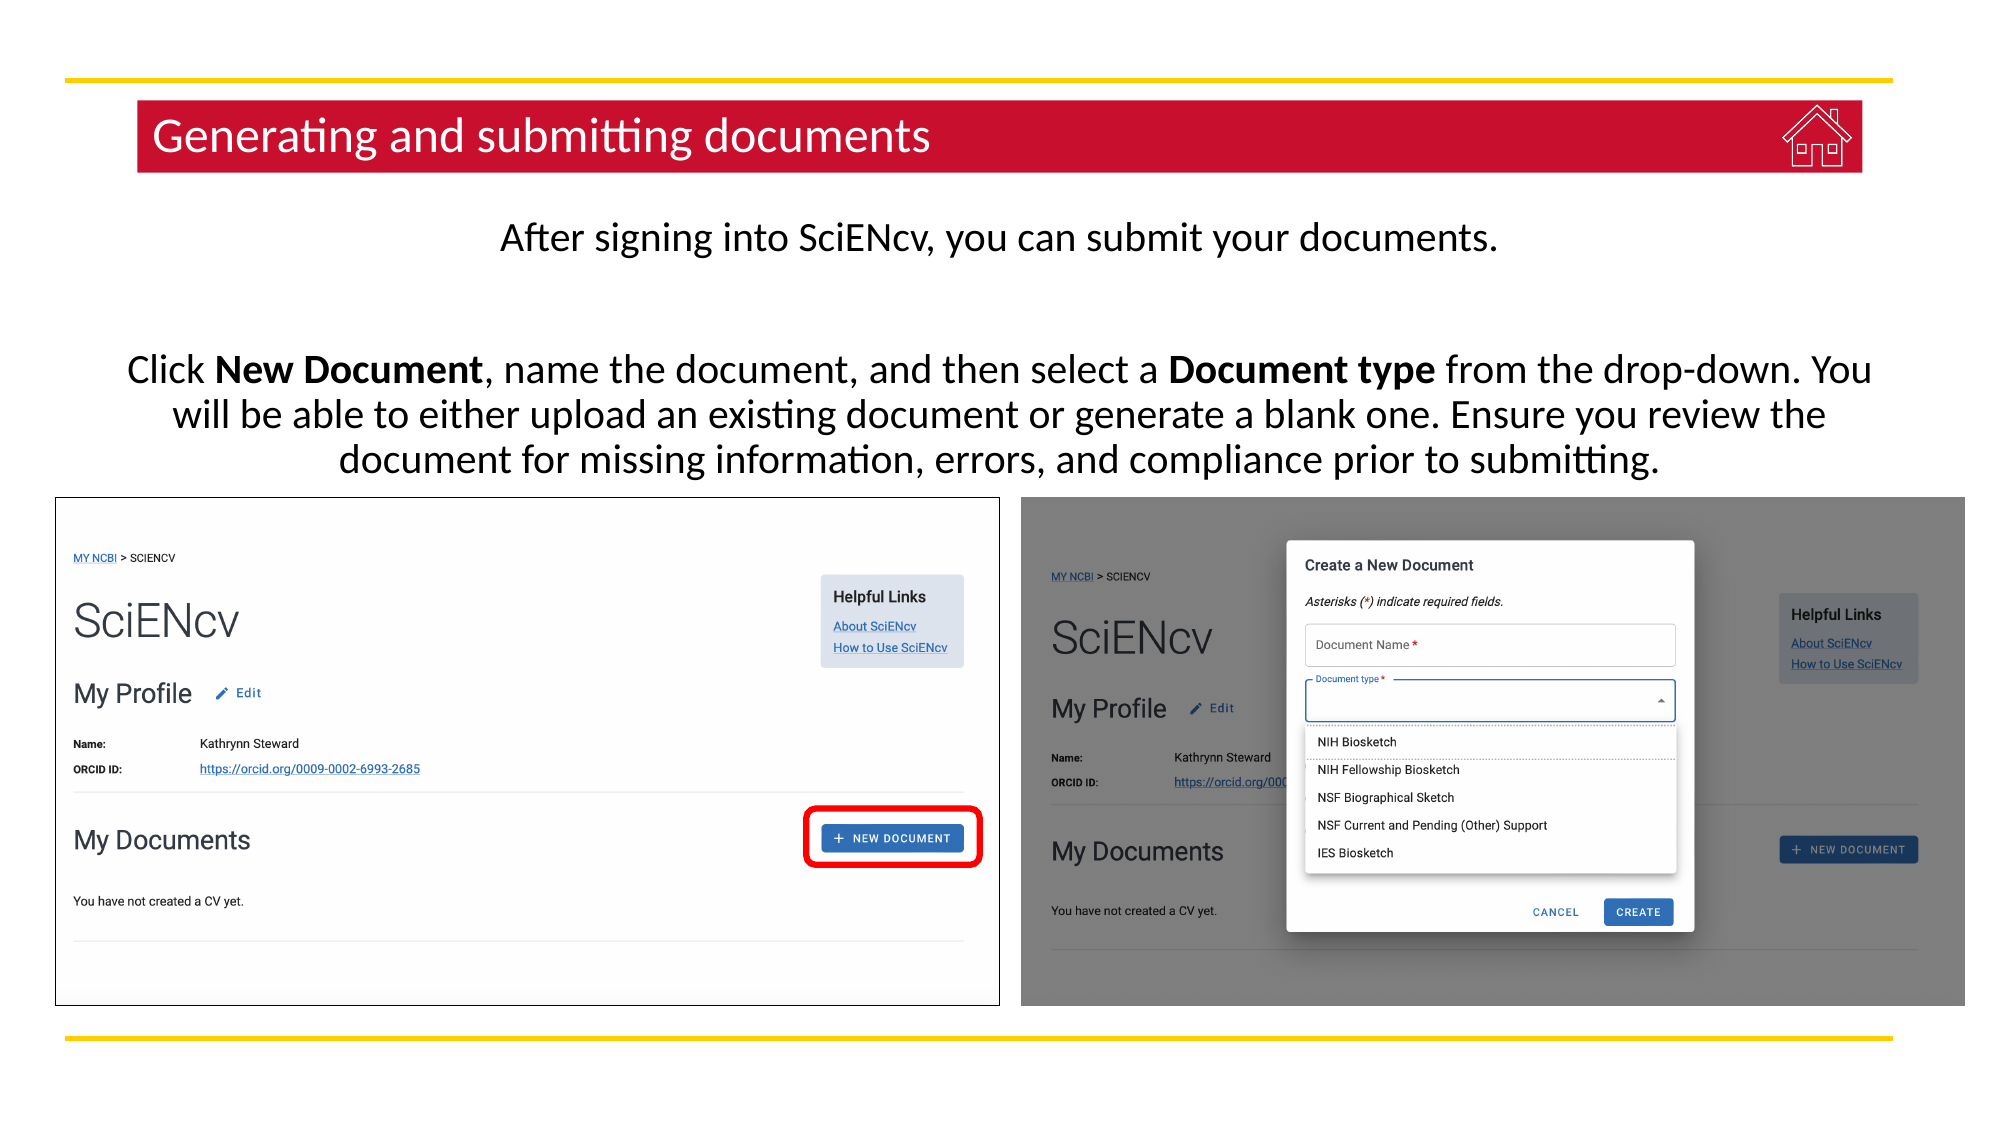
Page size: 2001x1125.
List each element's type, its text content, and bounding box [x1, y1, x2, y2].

title Generating and submitting documents [137, 100, 1775, 173]
picture [1021, 496, 1966, 1006]
text_box After signing into SciENcv, you can submit your documents. Click New Document, name the document, and then select a Document type from the drop-down. You will be able to either upload an existing document or generate a blank one. Ensure you review the document for missing information, errors, and compliance prior to submitting. [89, 207, 1911, 488]
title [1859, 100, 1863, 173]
picture [55, 496, 1001, 1006]
picture [1775, 93, 1859, 177]
